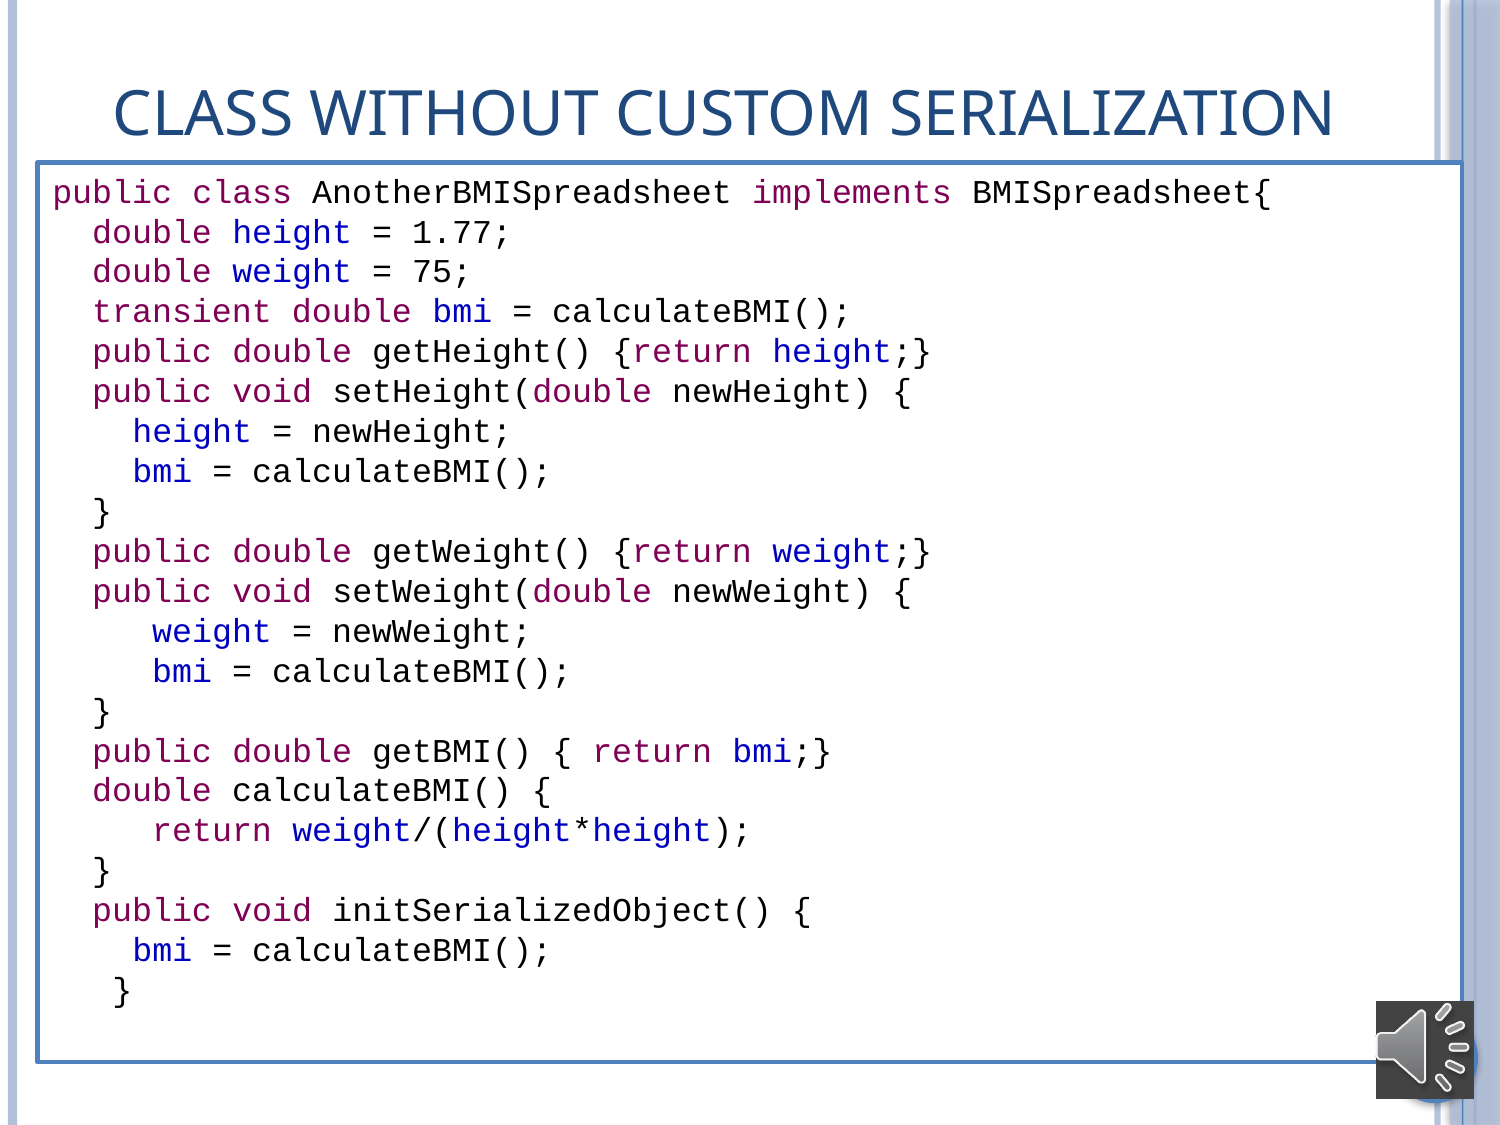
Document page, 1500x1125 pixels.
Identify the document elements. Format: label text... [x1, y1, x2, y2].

text_box public class AnotherBMISpreadsheet implements BMISpreadsheet{ double height = 1.77; double weight = 75; transient double bmi = calculateBMI(); public double getHeight() {return height;} public void setHeight(double newHeight) { height = newHeight; bmi = calculateBMI(); } public double getWeight() {return weight;} public void setWeight(double newWeight) { weight = newWeight; bmi = calculateBMI(); } public double getBMI() { return bmi;} double calculateBMI() { return weight/(height*height); } public void initSerializedObject() { bmi = calculateBMI(); } [35, 160, 1464, 1064]
picture [1374, 999, 1476, 1101]
title Class without Custom Serialization [75, 45, 1375, 160]
